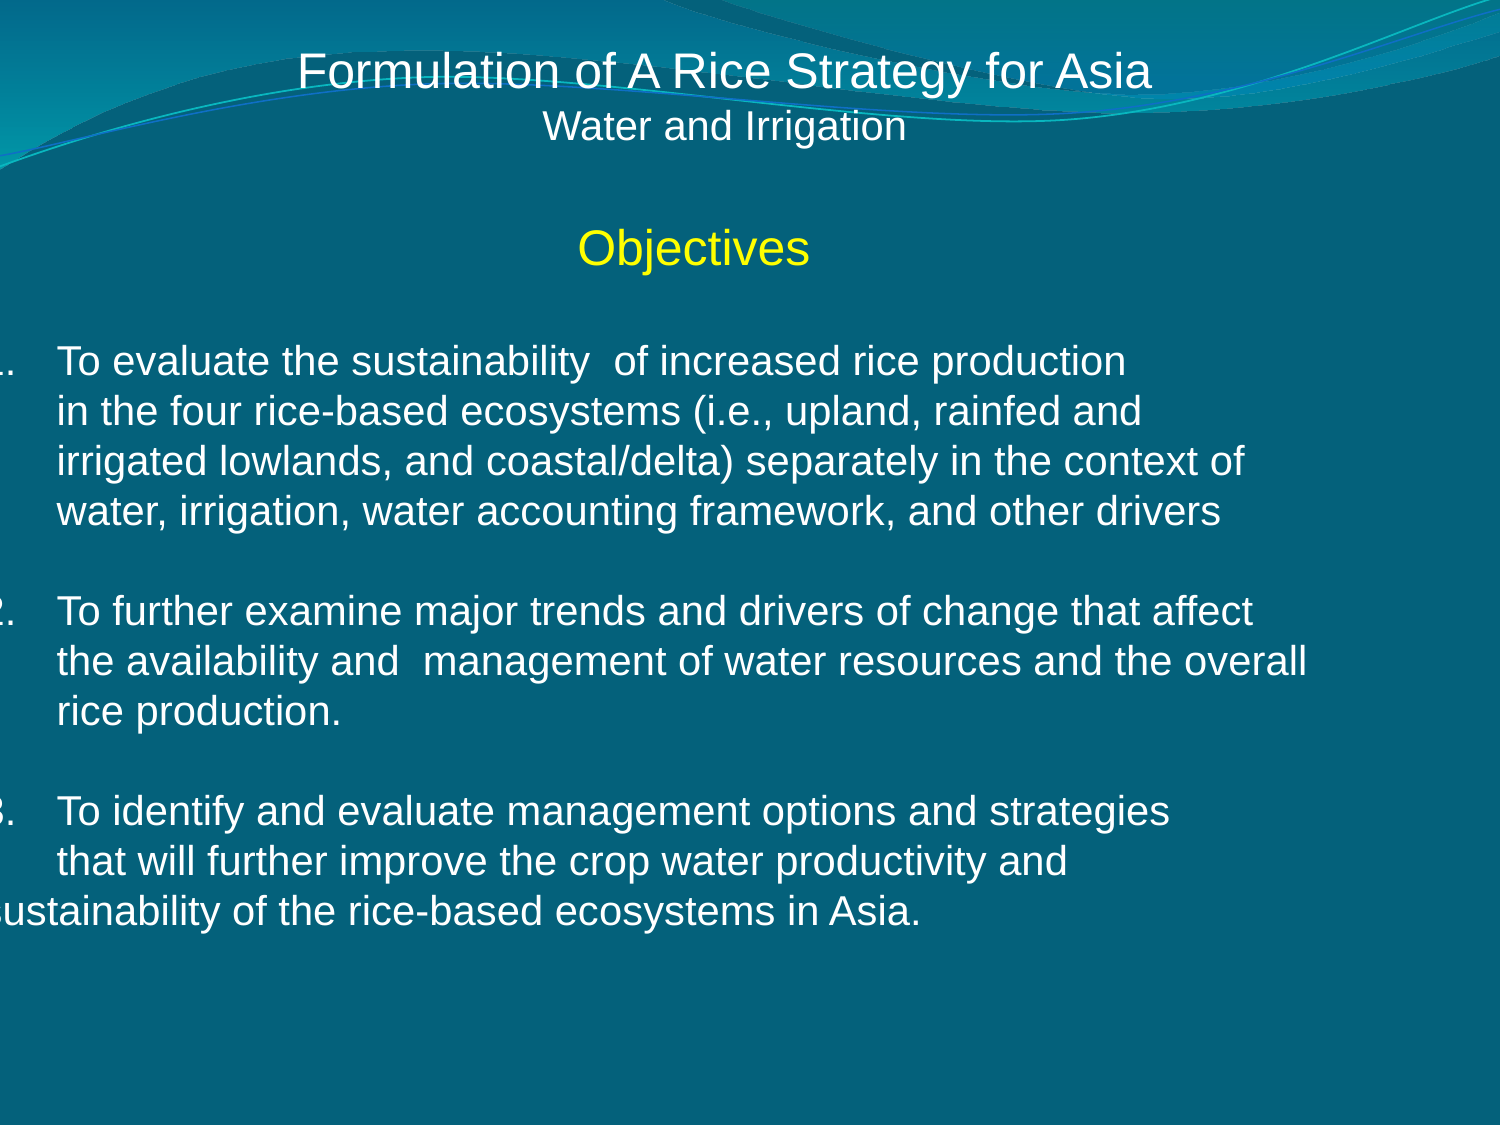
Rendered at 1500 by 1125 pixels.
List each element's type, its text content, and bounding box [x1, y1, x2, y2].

text_box Formulation of A Rice Strategy for Asia Water and Irrigation [281, 30, 1168, 241]
text_box To evaluate the sustainability of increased rice production in the four rice-based ecosystems (i.e., upland, rainfed and irrigated lowlands, and coastal/delta) separately in the context of water, irrigation, water accounting framework, and other drivers To further examine major trends and drivers of change that affect the availability and management of water resources and the overall rice production. To identify and evaluate management options and strategies that will further improve the crop water productivity and sustainability of the rice-based ecosystems in Asia. [0, 326, 1485, 992]
text_box Objectives [562, 208, 826, 283]
